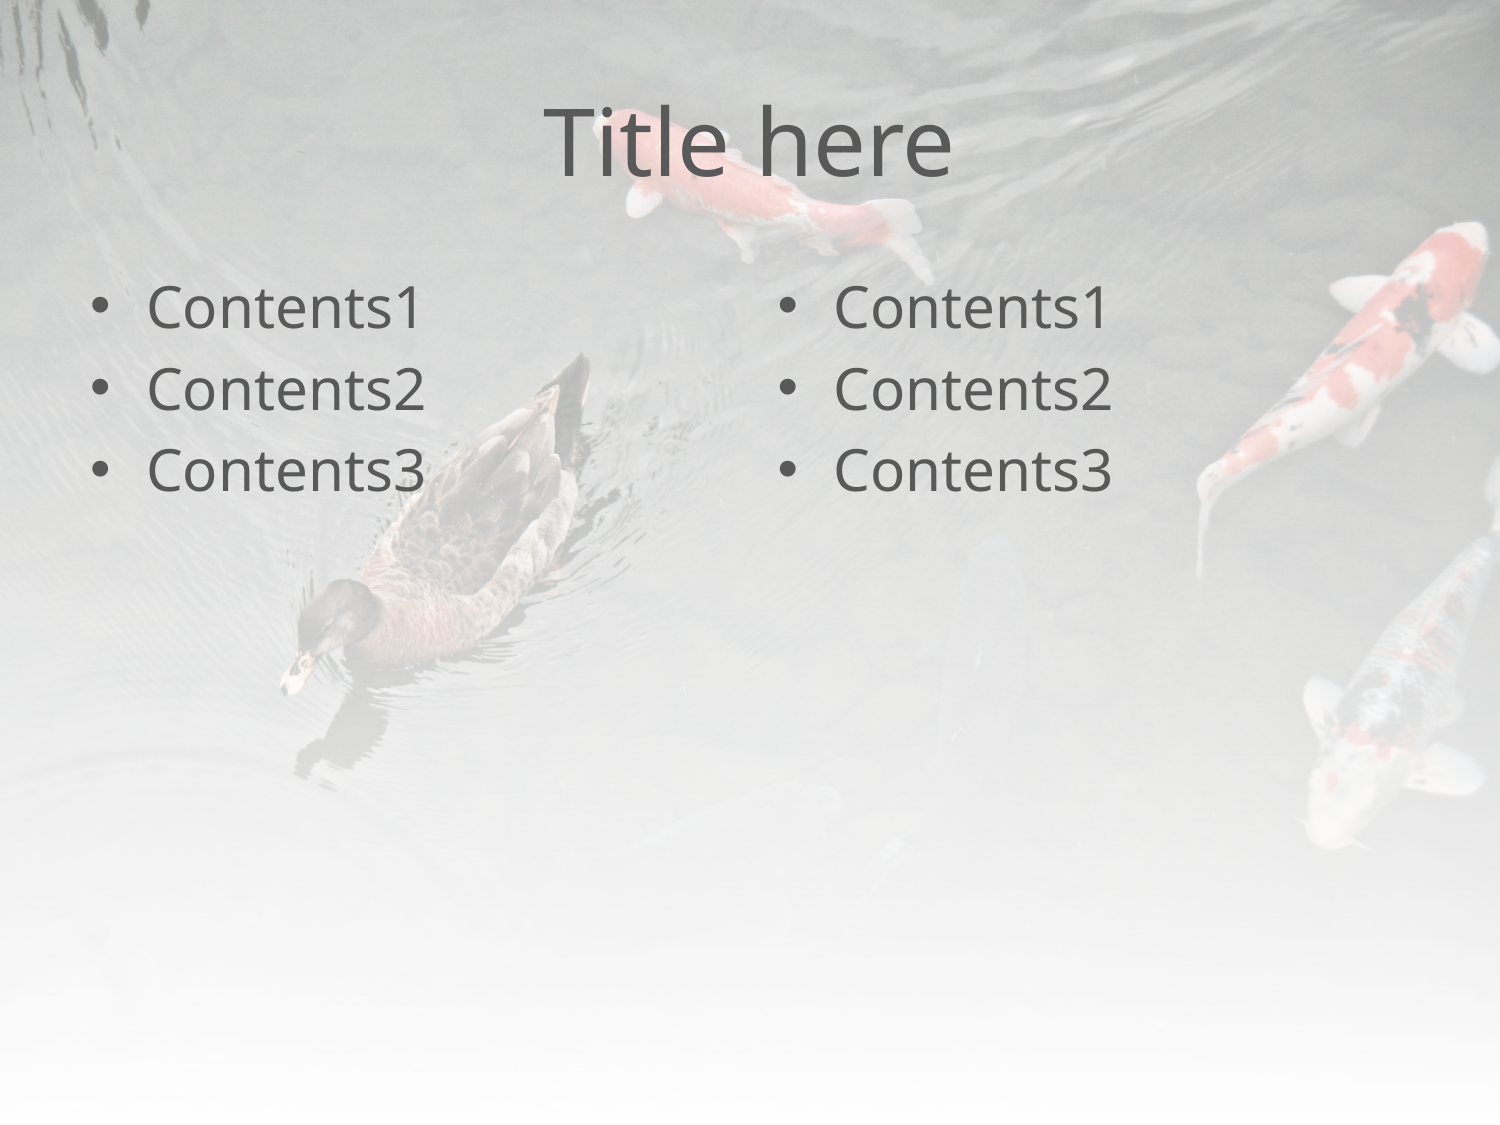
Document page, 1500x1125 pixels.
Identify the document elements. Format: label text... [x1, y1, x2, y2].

list Contents1 Contents2 Contents3 [75, 262, 738, 1005]
text_box [0, 0, 1500, 1125]
list Contents1 Contents2 Contents3 [762, 262, 1425, 1005]
title Title here [75, 45, 1425, 233]
